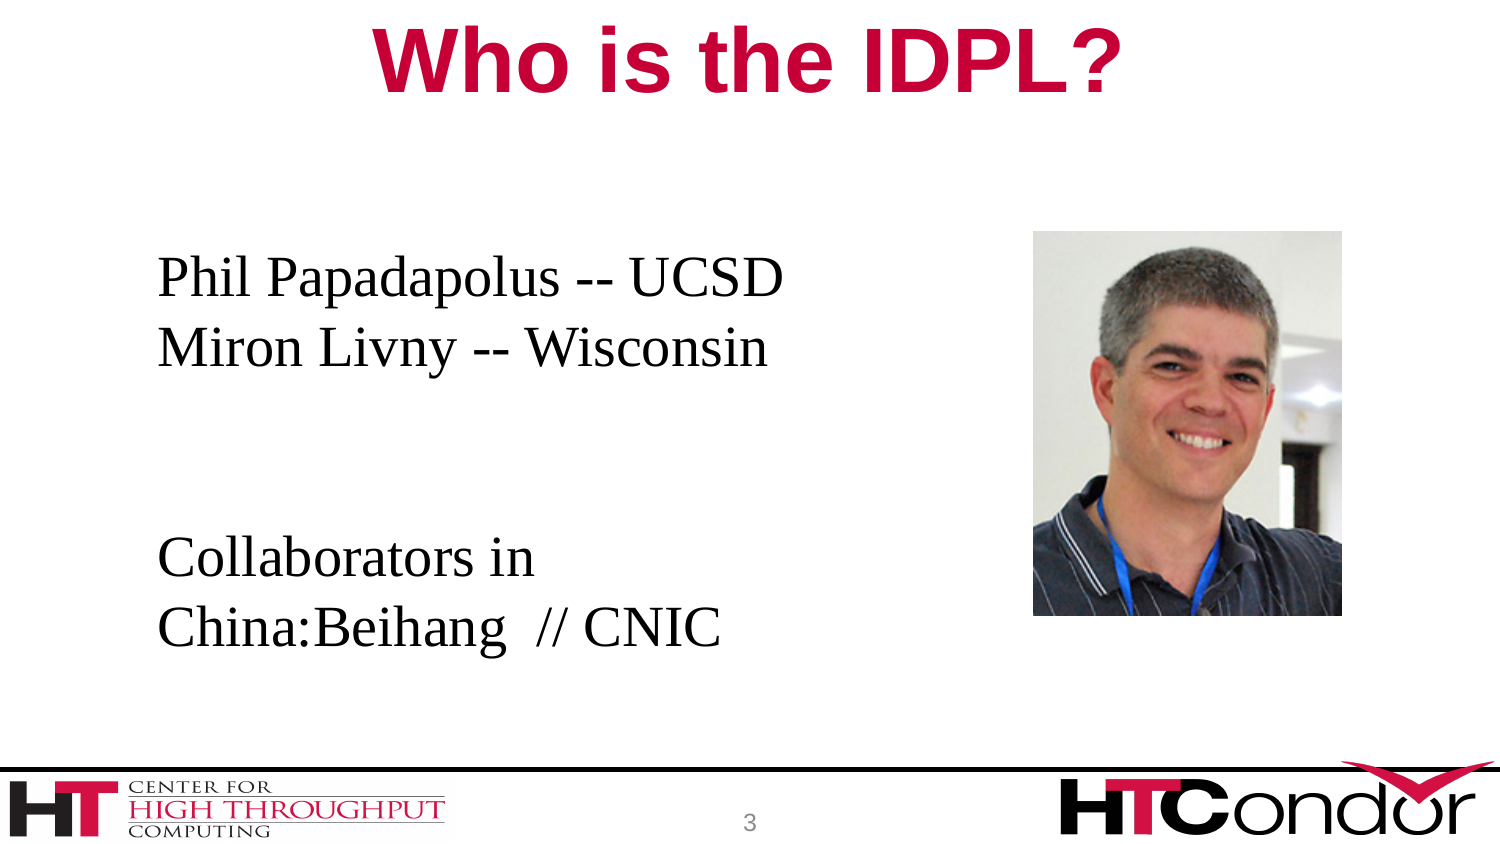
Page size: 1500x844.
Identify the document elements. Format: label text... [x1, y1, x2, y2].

text_box Phil Papadapolus -- UCSD Miron Livny -- Wisconsin Collaborators in China:Beihang // CNIC [142, 231, 914, 736]
picture [0, 772, 454, 844]
list [52, 166, 1431, 687]
picture [1055, 760, 1500, 840]
picture [1033, 230, 1342, 616]
slide_number 3 [575, 798, 925, 844]
title Who is the IDPL? [0, 0, 1500, 113]
